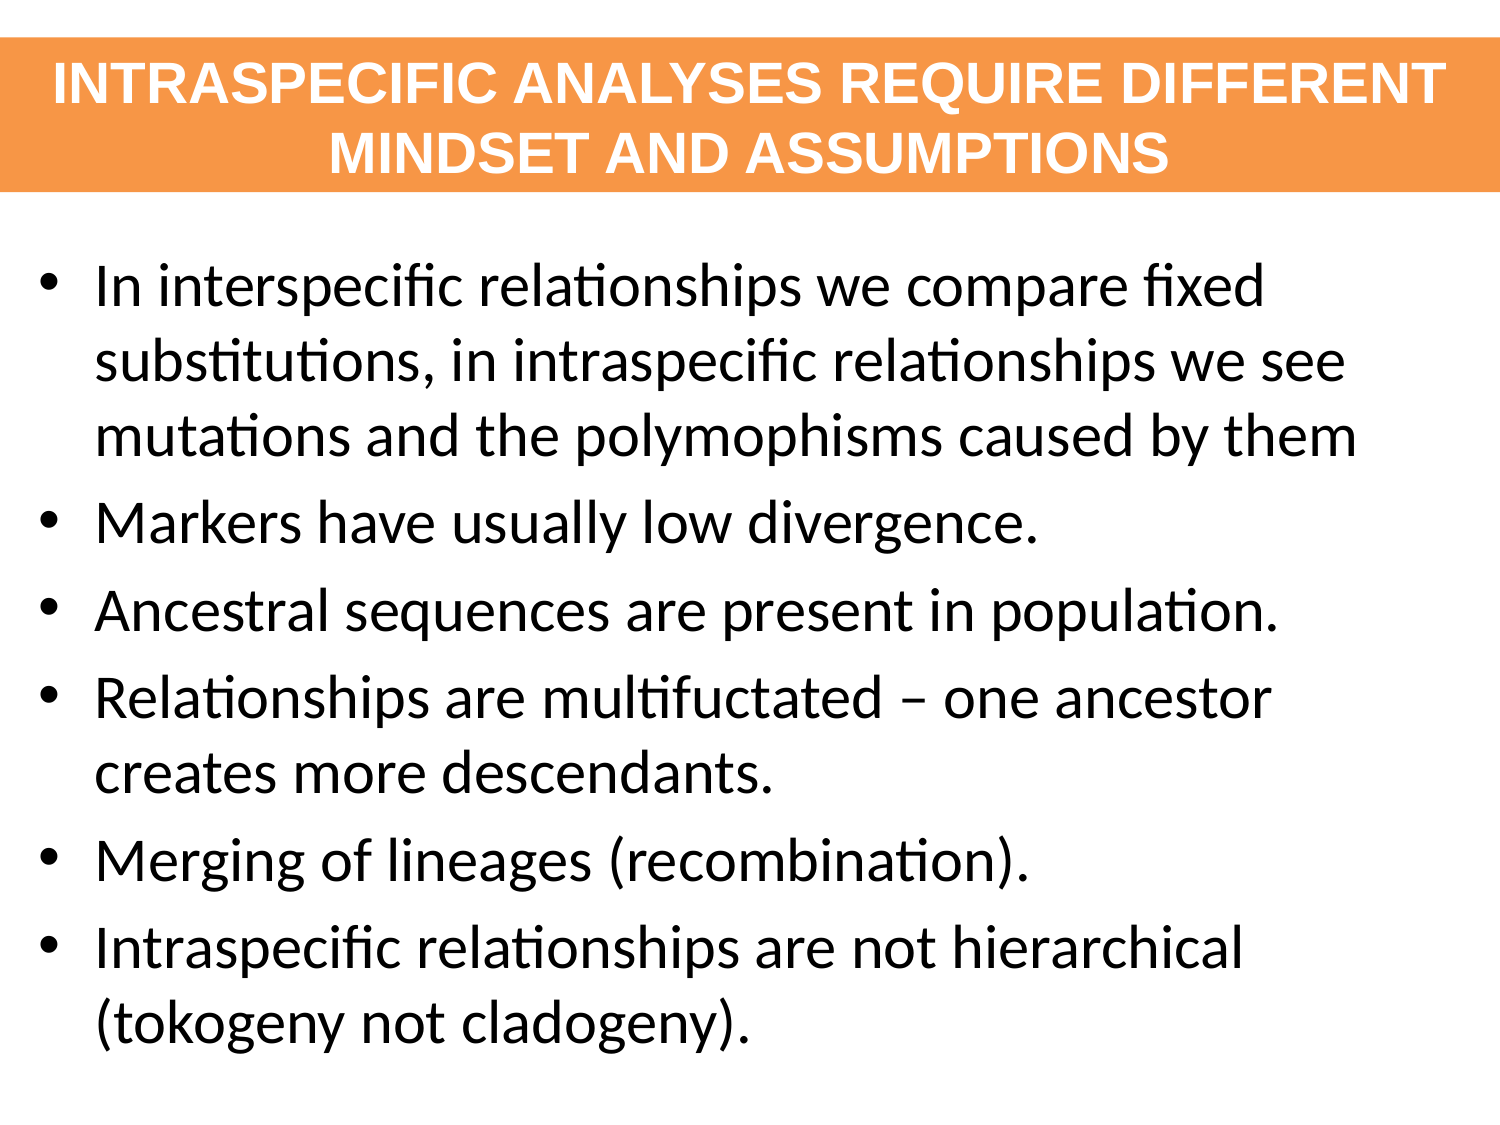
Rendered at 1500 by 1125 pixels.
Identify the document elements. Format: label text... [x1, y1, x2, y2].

list In interspecific relationships we compare fixed substitutions, in intraspecific relationships we see mutations and the polymophisms caused by them Markers have usually low divergence. Ancestral sequences are present in population. Relationships are multifuctated – one ancestor creates more descendants. Merging of lineages (recombination). Intraspecific relationships are not hierarchical (tokogeny not cladogeny). [23, 236, 1477, 979]
text_box INTRASPECIFIC ANALYSES REQUIRE DIFFERENT MINDSET AND ASSUMPTIONS [0, 37, 1500, 193]
